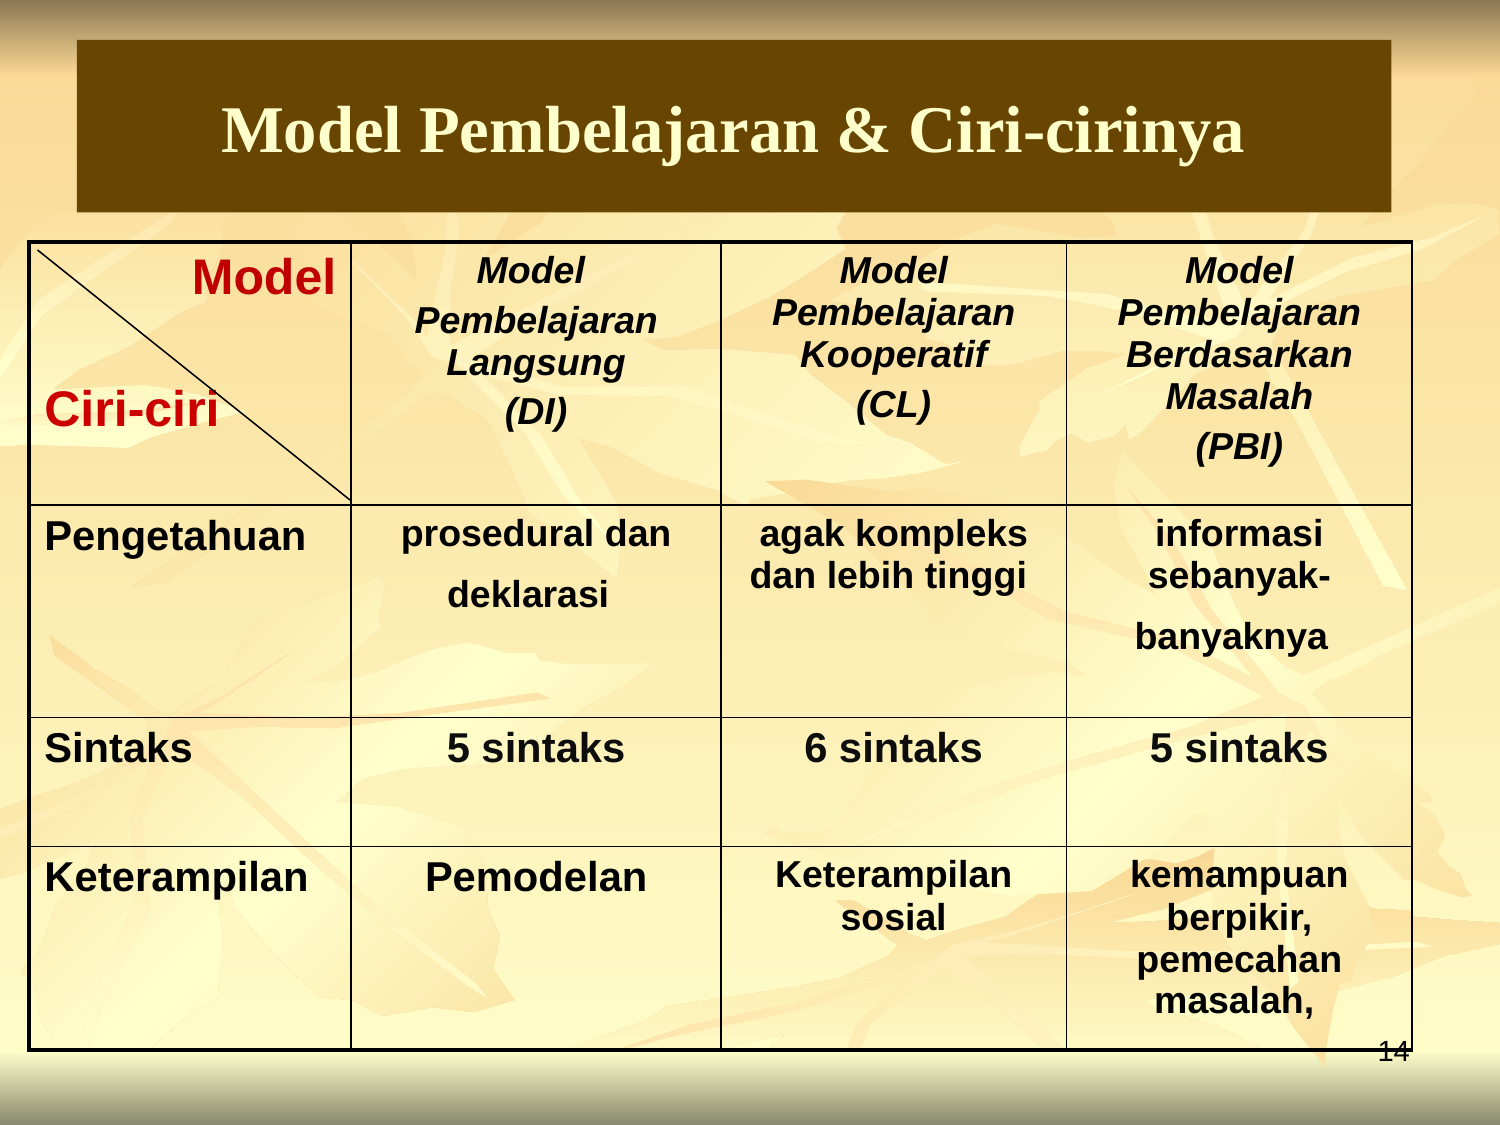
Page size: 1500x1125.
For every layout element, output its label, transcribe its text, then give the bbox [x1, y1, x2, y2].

table_header Model Ciri-ciri [31, 244, 350, 504]
table_cell kemampuan berpikir, pemecahan masalah, [1067, 847, 1411, 1048]
table_cell Pemodelan [352, 847, 720, 1048]
table_cell Sintaks [31, 718, 350, 846]
table_cell informasi sebanyak-banyaknya [1067, 506, 1411, 717]
title Model Pembelajaran & Ciri-cirinya [76, 39, 1392, 213]
table_header Model Pembelajaran Kooperatif (CL) [722, 244, 1066, 504]
table_cell Pengetahuan [31, 506, 350, 717]
table_cell 5 sintaks [352, 718, 720, 846]
table_header Model Pembelajaran Berdasarkan Masalah (PBI) [1067, 244, 1411, 504]
table_cell 6 sintaks [722, 718, 1066, 846]
table_cell Keterampilan [31, 847, 350, 1048]
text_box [37, 249, 351, 501]
table_cell Keterampilan sosial [722, 847, 1066, 1048]
table_cell prosedural dan deklarasi [352, 506, 720, 717]
slide_number 13 [1074, 1024, 1426, 1101]
table_cell agak kompleks dan lebih tinggi [722, 506, 1066, 717]
table_header Model Pembelajaran Langsung (DI) [352, 244, 720, 504]
table_cell 5 sintaks [1067, 718, 1411, 846]
